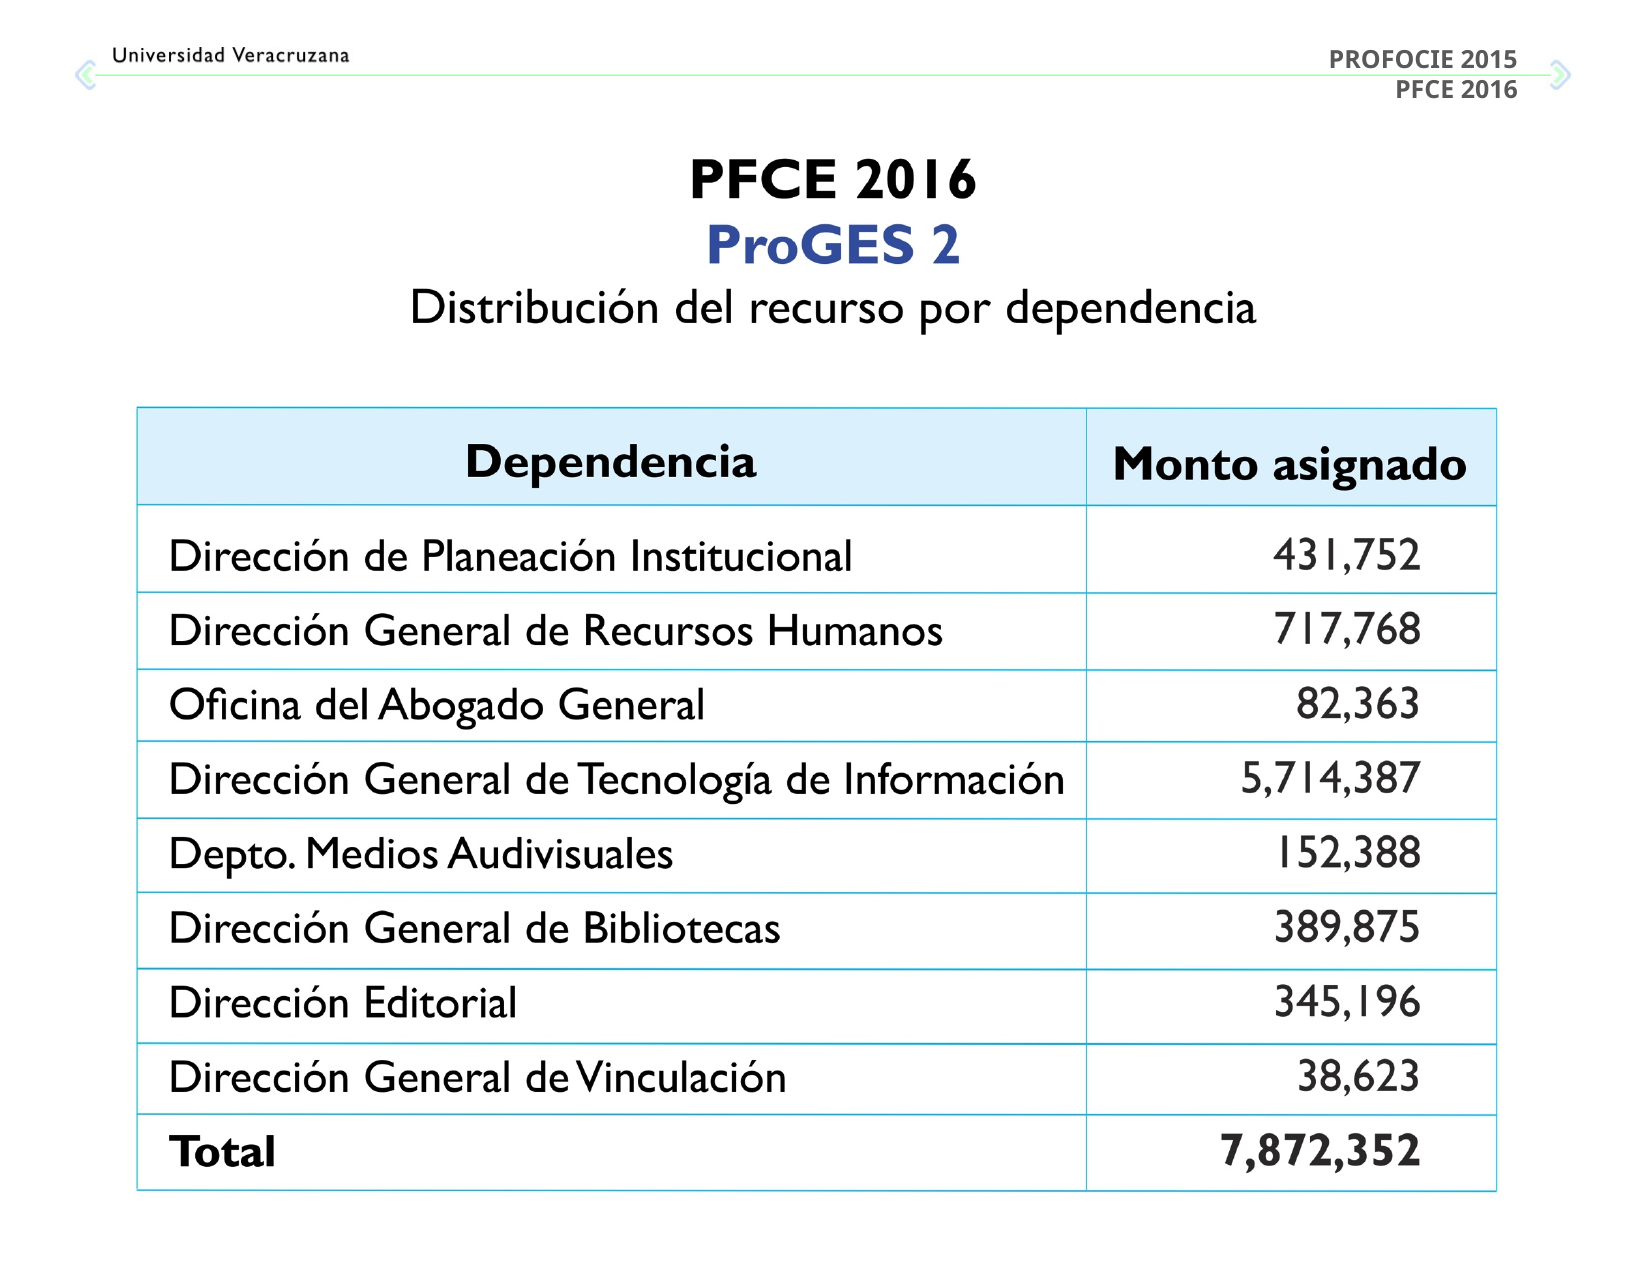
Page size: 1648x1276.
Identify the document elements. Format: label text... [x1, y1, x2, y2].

picture [1533, 47, 1574, 90]
text_box PROFOCIE 2015 PFCE 2016 [1107, 35, 1533, 104]
picture [51, 106, 1581, 1224]
picture [73, 47, 1107, 90]
